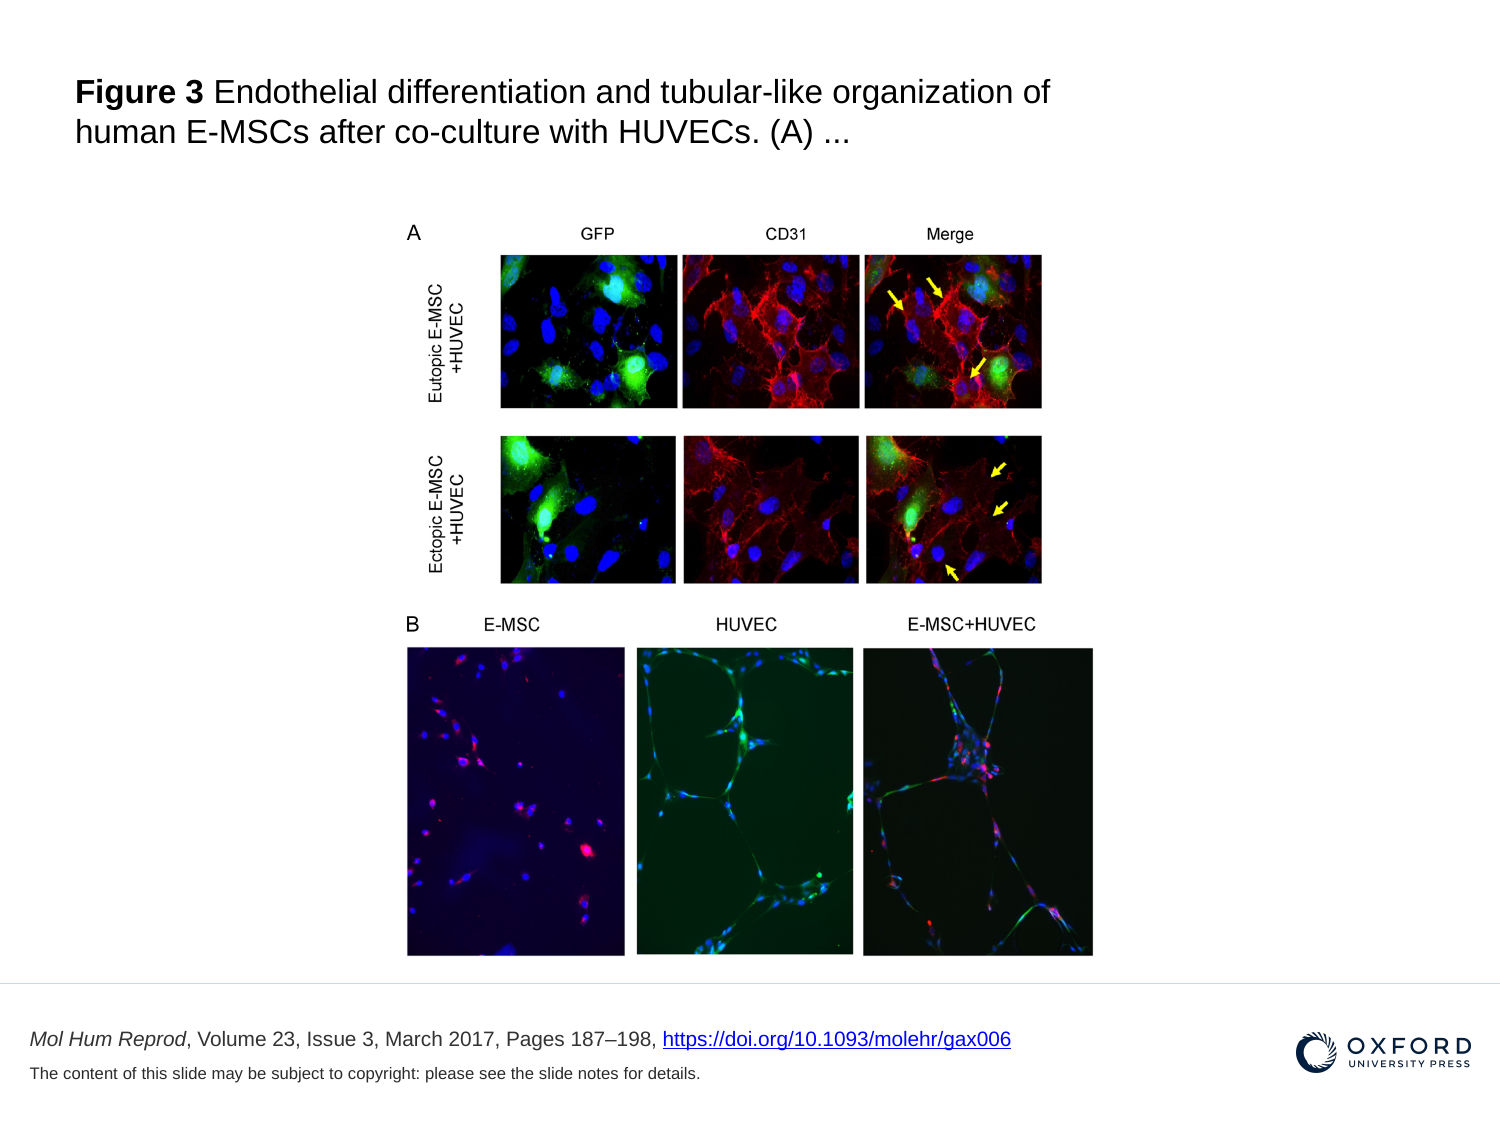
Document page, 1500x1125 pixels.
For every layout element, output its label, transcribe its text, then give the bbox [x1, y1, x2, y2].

title Figure 3 Endothelial differentiation and tubular-like organization of human E-MSCs after co-culture with HUVECs. (A) ... [75, 69, 1078, 171]
picture [406, 224, 1094, 957]
picture [1296, 1032, 1471, 1073]
footer Mol Hum Reprod, Volume 23, Issue 3, March 2017, Pages 187–198, https://doi.org/10.1093/molehr/gax006 The content of this slide may be subject to copyright: please see the slide notes for details. [0, 983, 1260, 1125]
